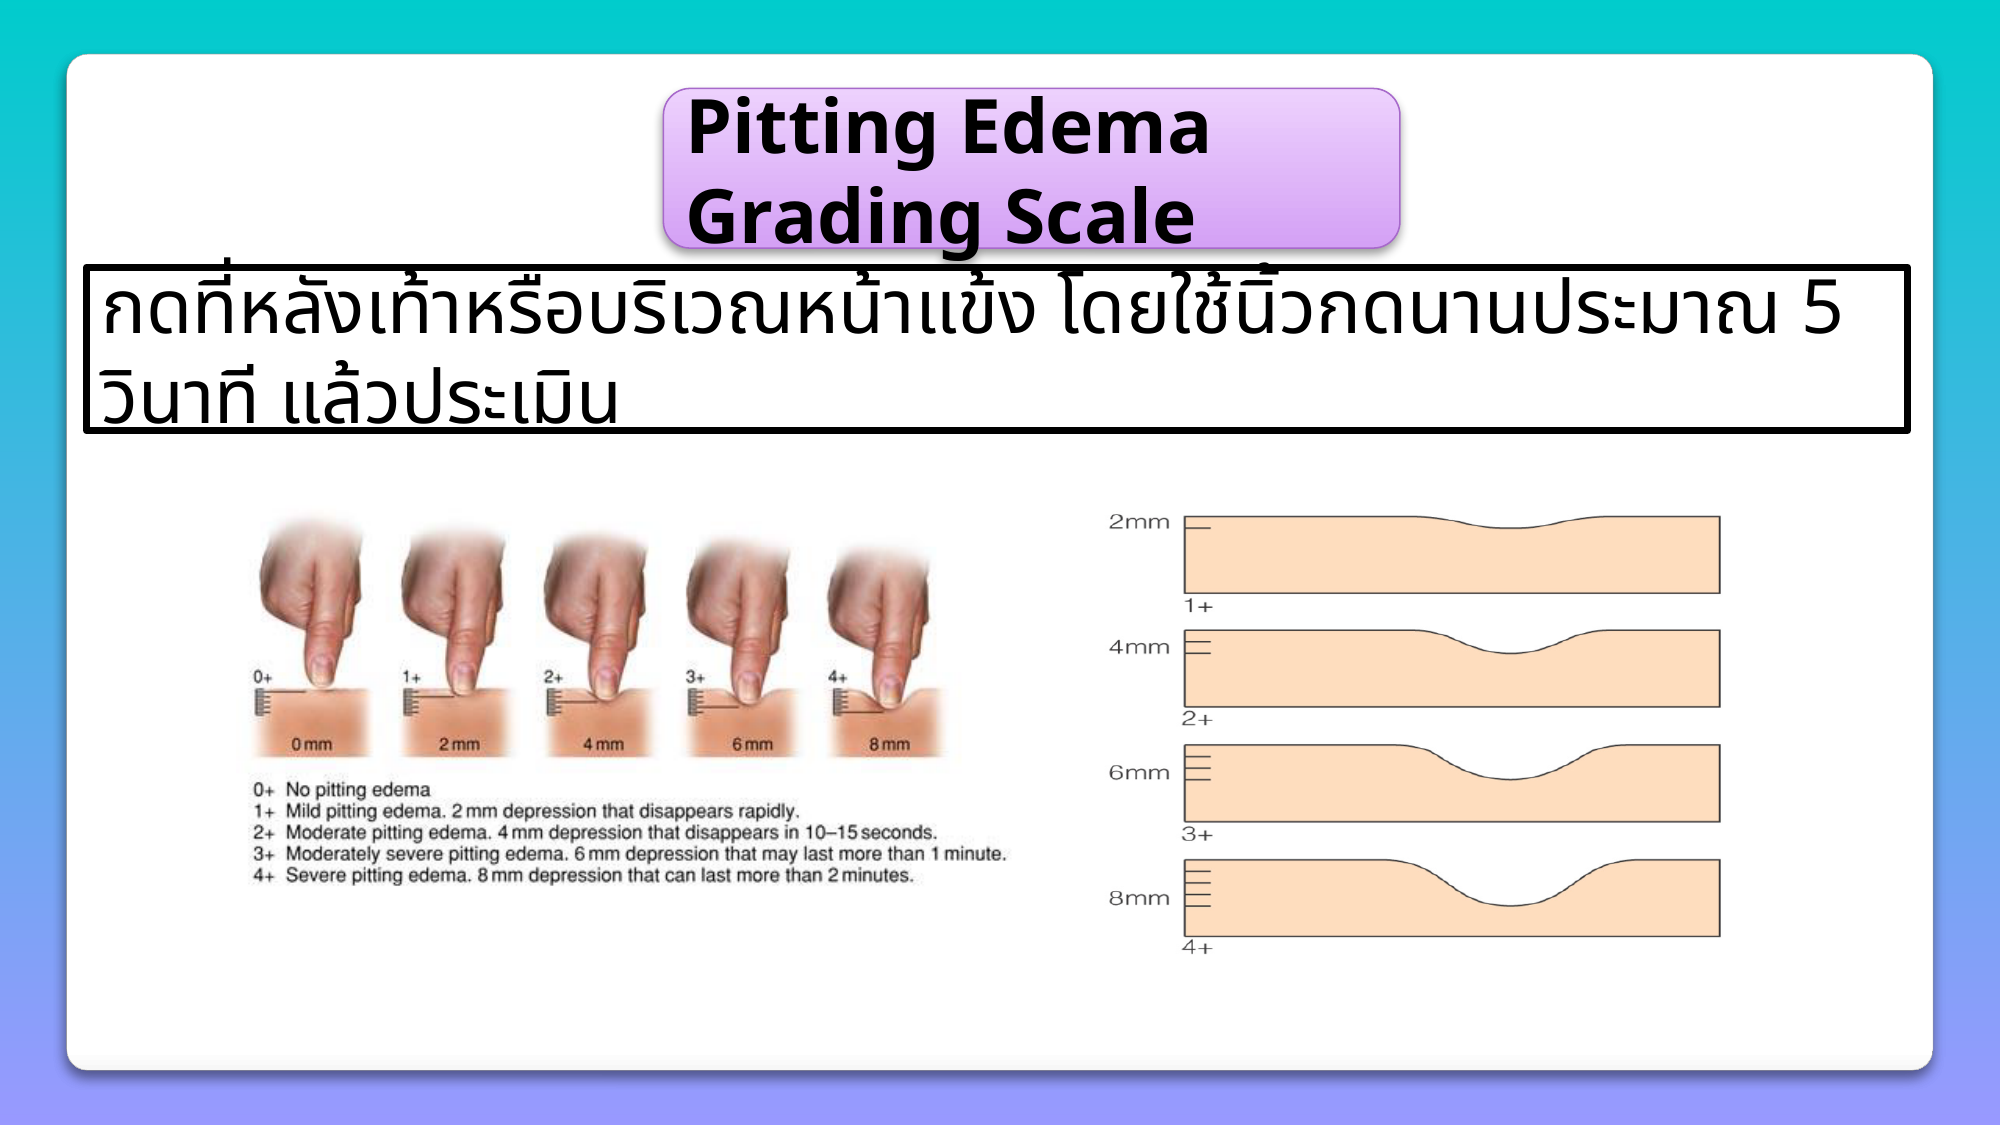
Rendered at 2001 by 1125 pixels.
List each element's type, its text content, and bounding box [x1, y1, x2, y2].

picture [236, 497, 1018, 897]
text_box กดที่หลังเท้าหรือบริเวณหน้าแข้ง โดยใช้นิ้วกดนานประมาณ 5 วินาที แล้วประเมิน [83, 264, 1911, 434]
picture [1078, 486, 1751, 984]
text_box Pitting Edema Grading Scale [662, 87, 1401, 249]
